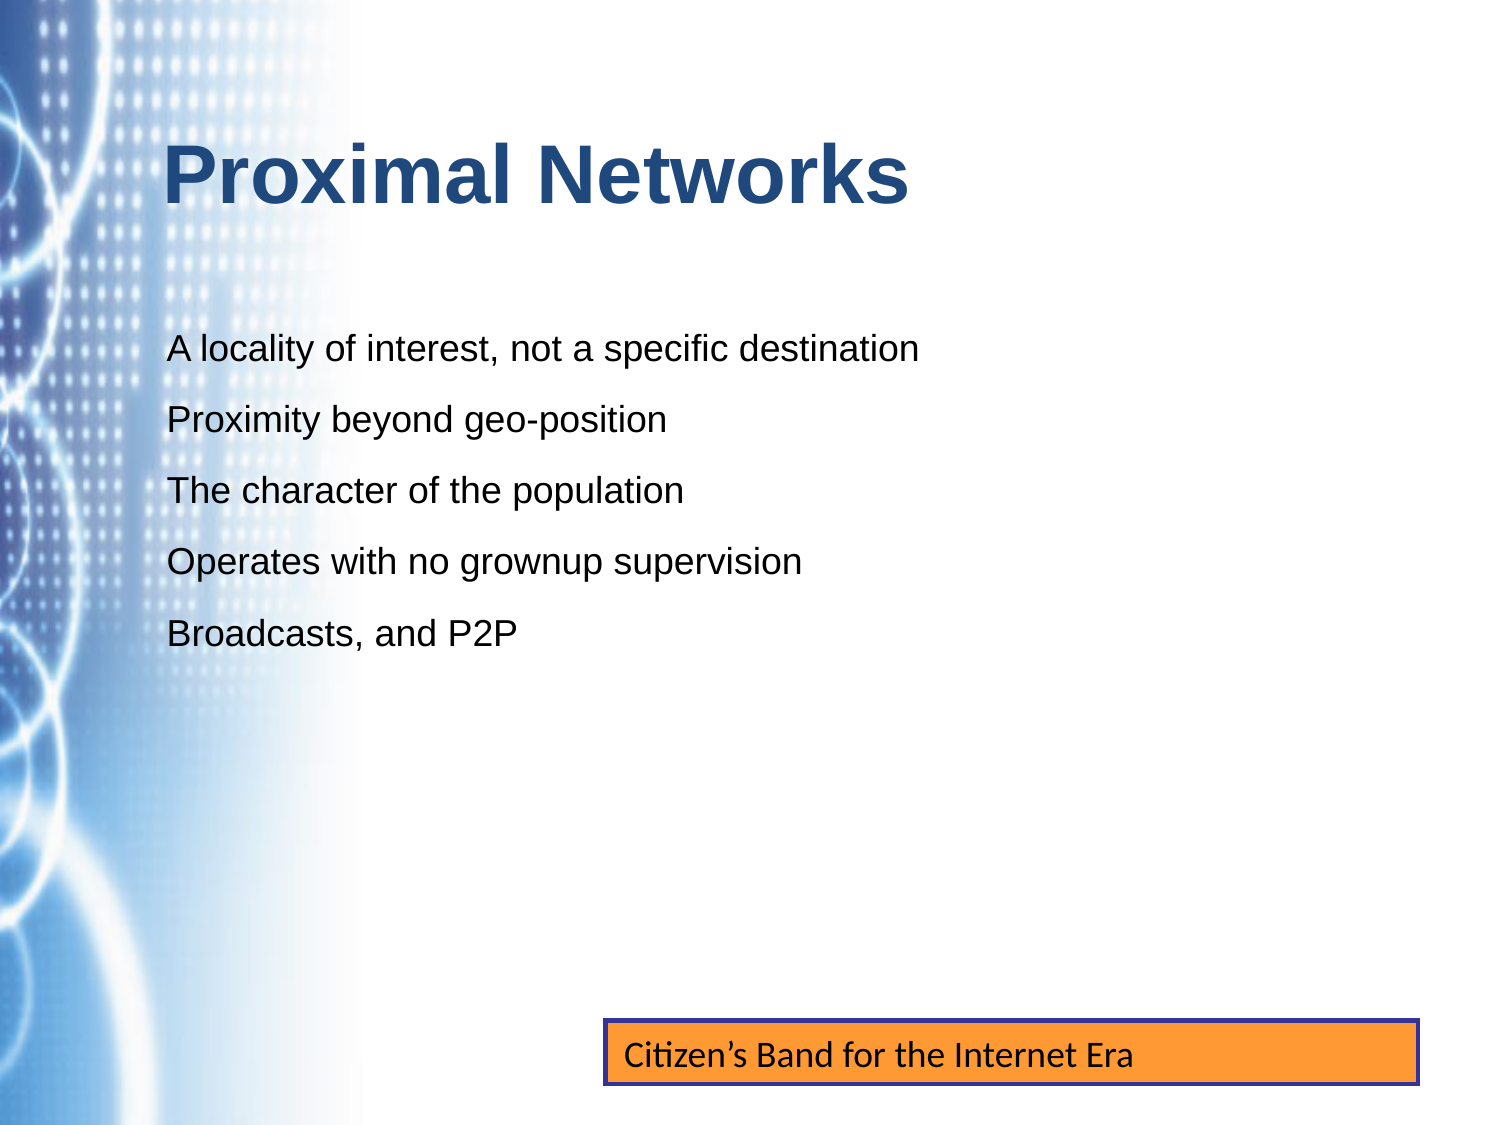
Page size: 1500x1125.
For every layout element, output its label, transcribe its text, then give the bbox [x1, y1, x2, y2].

text_box Citizen’s Band for the Internet Era [605, 1020, 1418, 1084]
picture [0, 0, 363, 1125]
text_box A locality of interest, not a specific destination Proximity beyond geo-position The character of the population Operates with no grownup supervision Broadcasts, and P2P [151, 325, 1302, 946]
text_box Proximal Networks [143, 106, 1377, 206]
